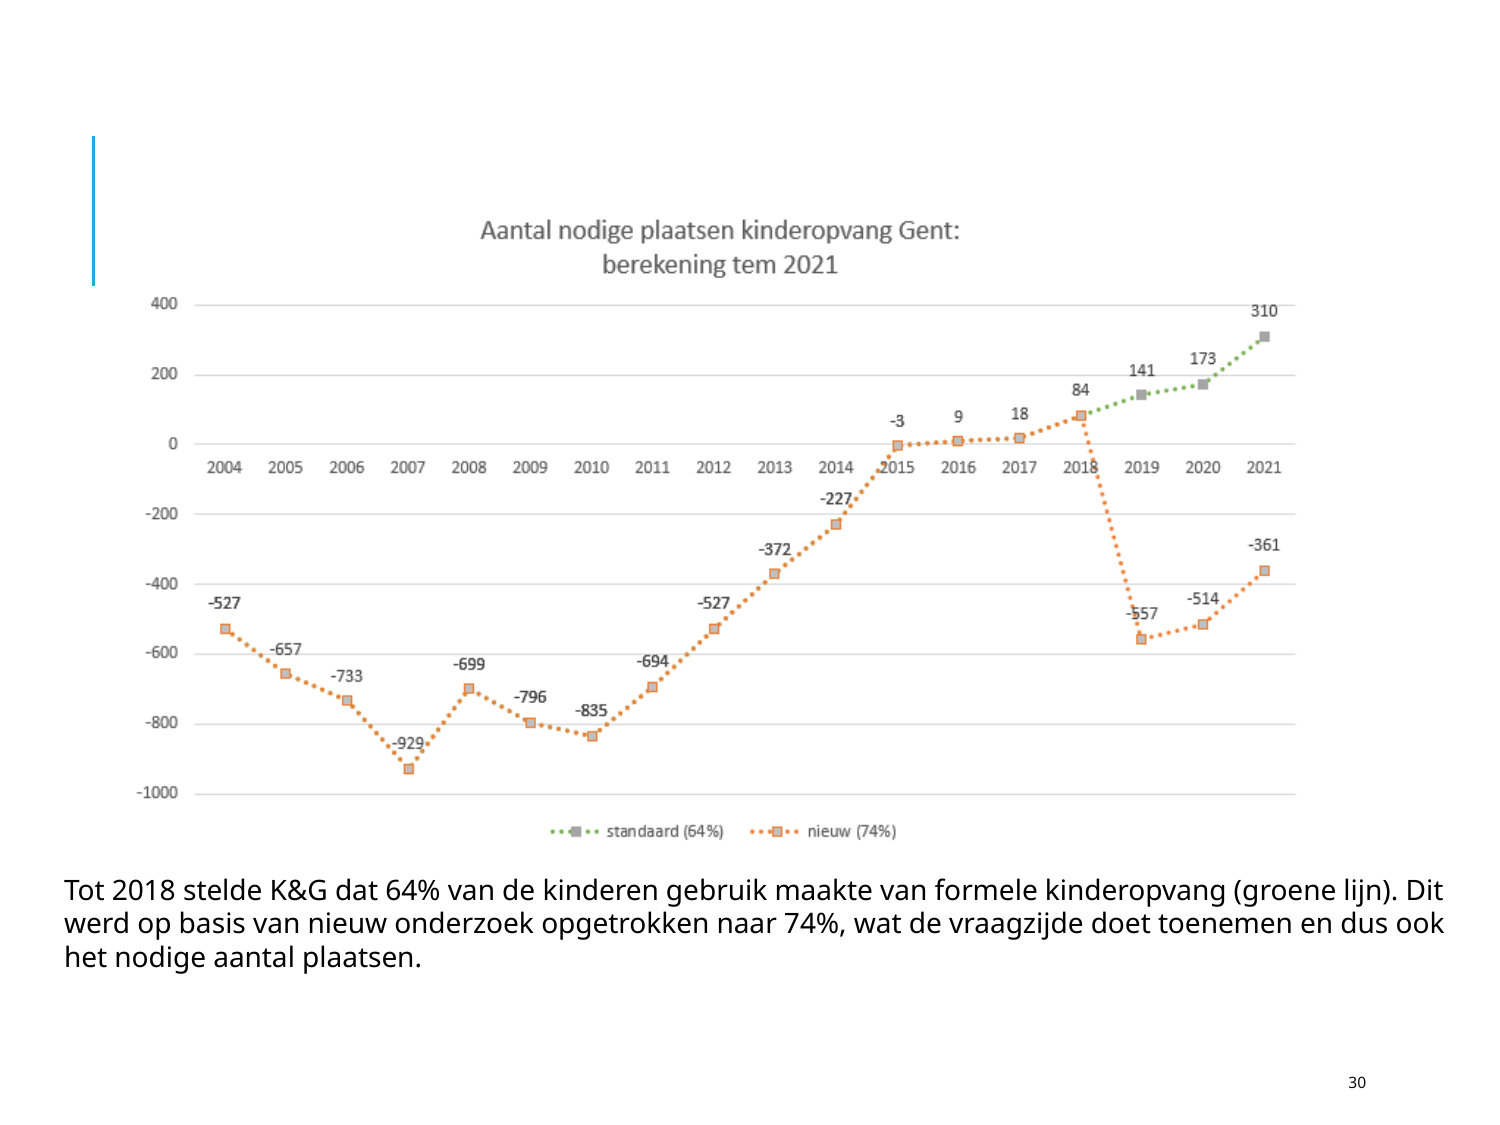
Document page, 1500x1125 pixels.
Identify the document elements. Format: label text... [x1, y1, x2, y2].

picture [125, 198, 1318, 862]
slide_number 30 [1333, 1061, 1454, 1107]
text_box Tot 2018 stelde K&G dat 64% van de kinderen gebruik maakte van formele kinderopvang (groene lijn). Dit werd op basis van nieuw onderzoek opgetrokken naar 74%, wat de vraagzijde doet toenemen en dus ook het nodige aantal plaatsen. [49, 864, 1484, 981]
